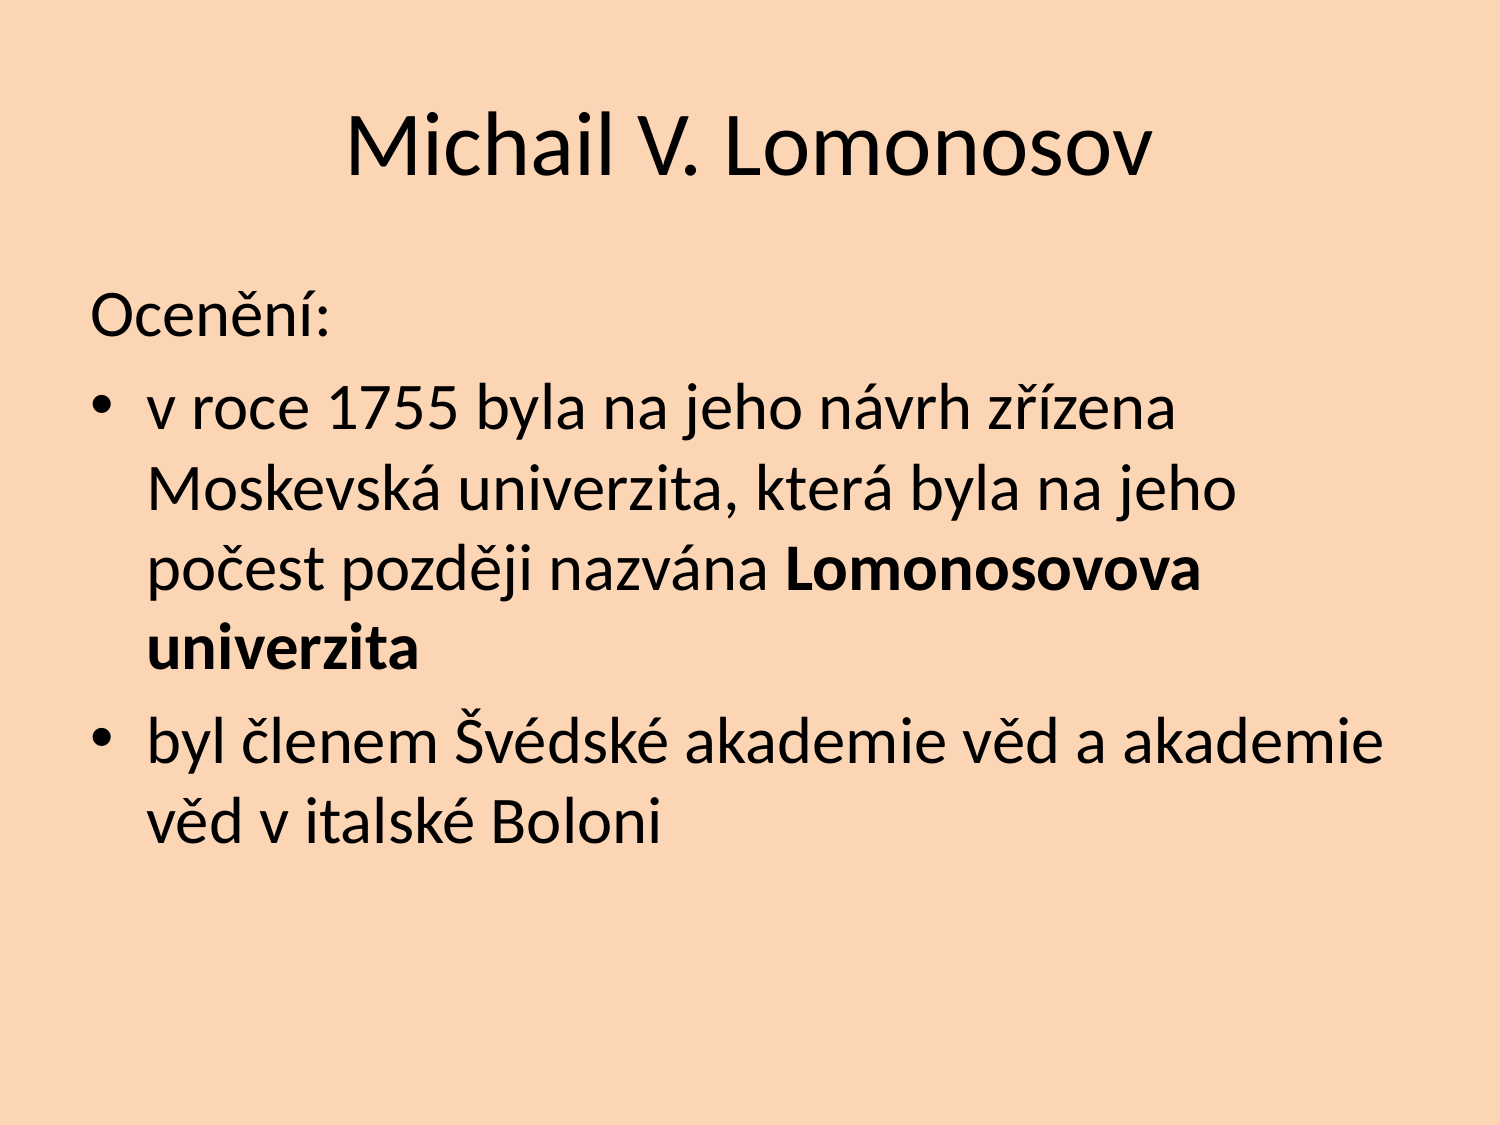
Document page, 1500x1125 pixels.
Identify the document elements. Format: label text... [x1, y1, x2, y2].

list Ocenění: v roce 1755 byla na jeho návrh zřízena Moskevská univerzita, která byla na jeho počest později nazvána Lomonosovova univerzita byl členem Švédské akademie věd a akademie věd v italské Boloni [75, 262, 1425, 1005]
title Michail V. Lomonosov [75, 45, 1425, 233]
